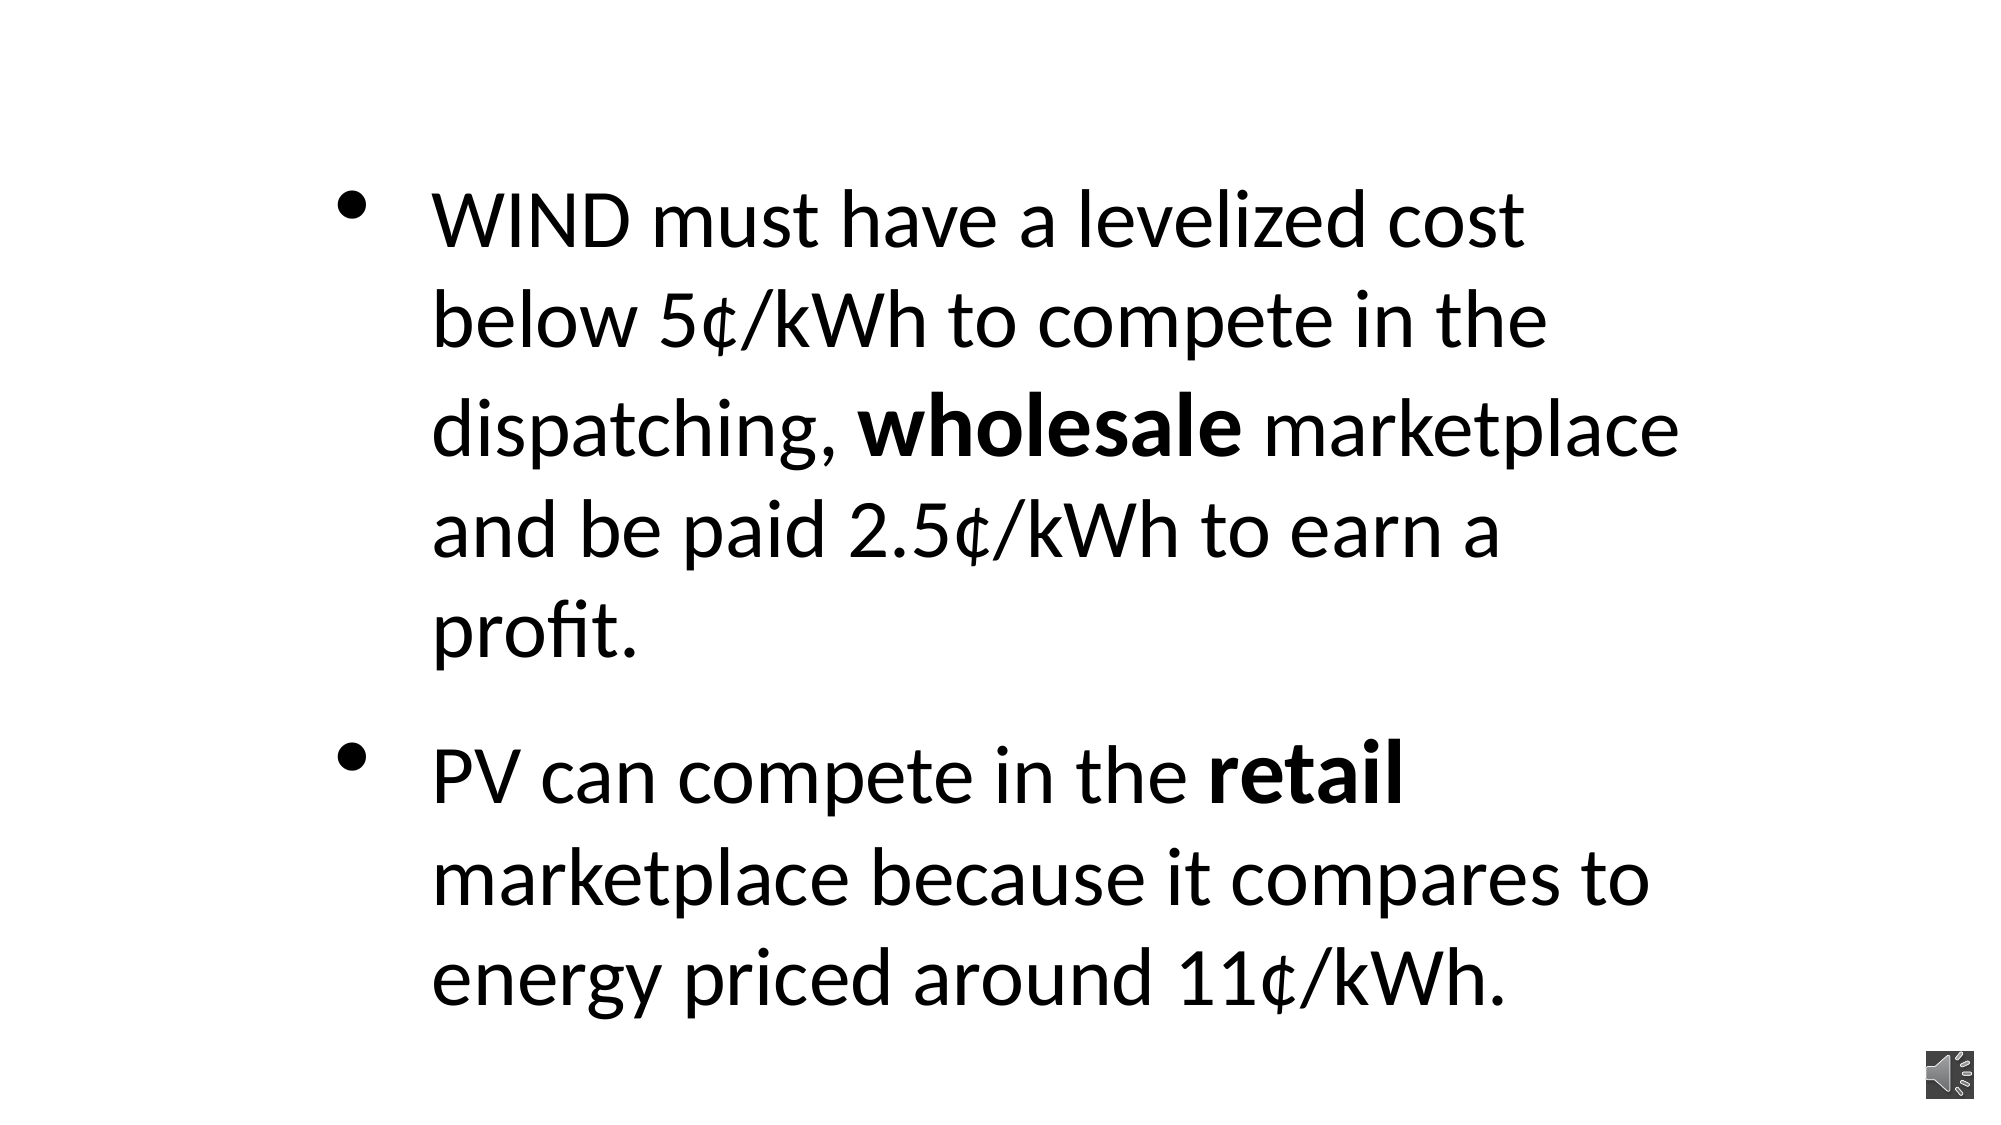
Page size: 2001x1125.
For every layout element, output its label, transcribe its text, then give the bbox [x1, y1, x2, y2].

picture [1924, 1049, 1976, 1100]
text_box WIND must have a levelized cost below 5¢/kWh to compete in the dispatching, wholesale marketplace and be paid 2.5¢/kWh to earn a profit. PV can compete in the retail marketplace because it compares to energy priced around 11¢/kWh. [323, 157, 1699, 1030]
